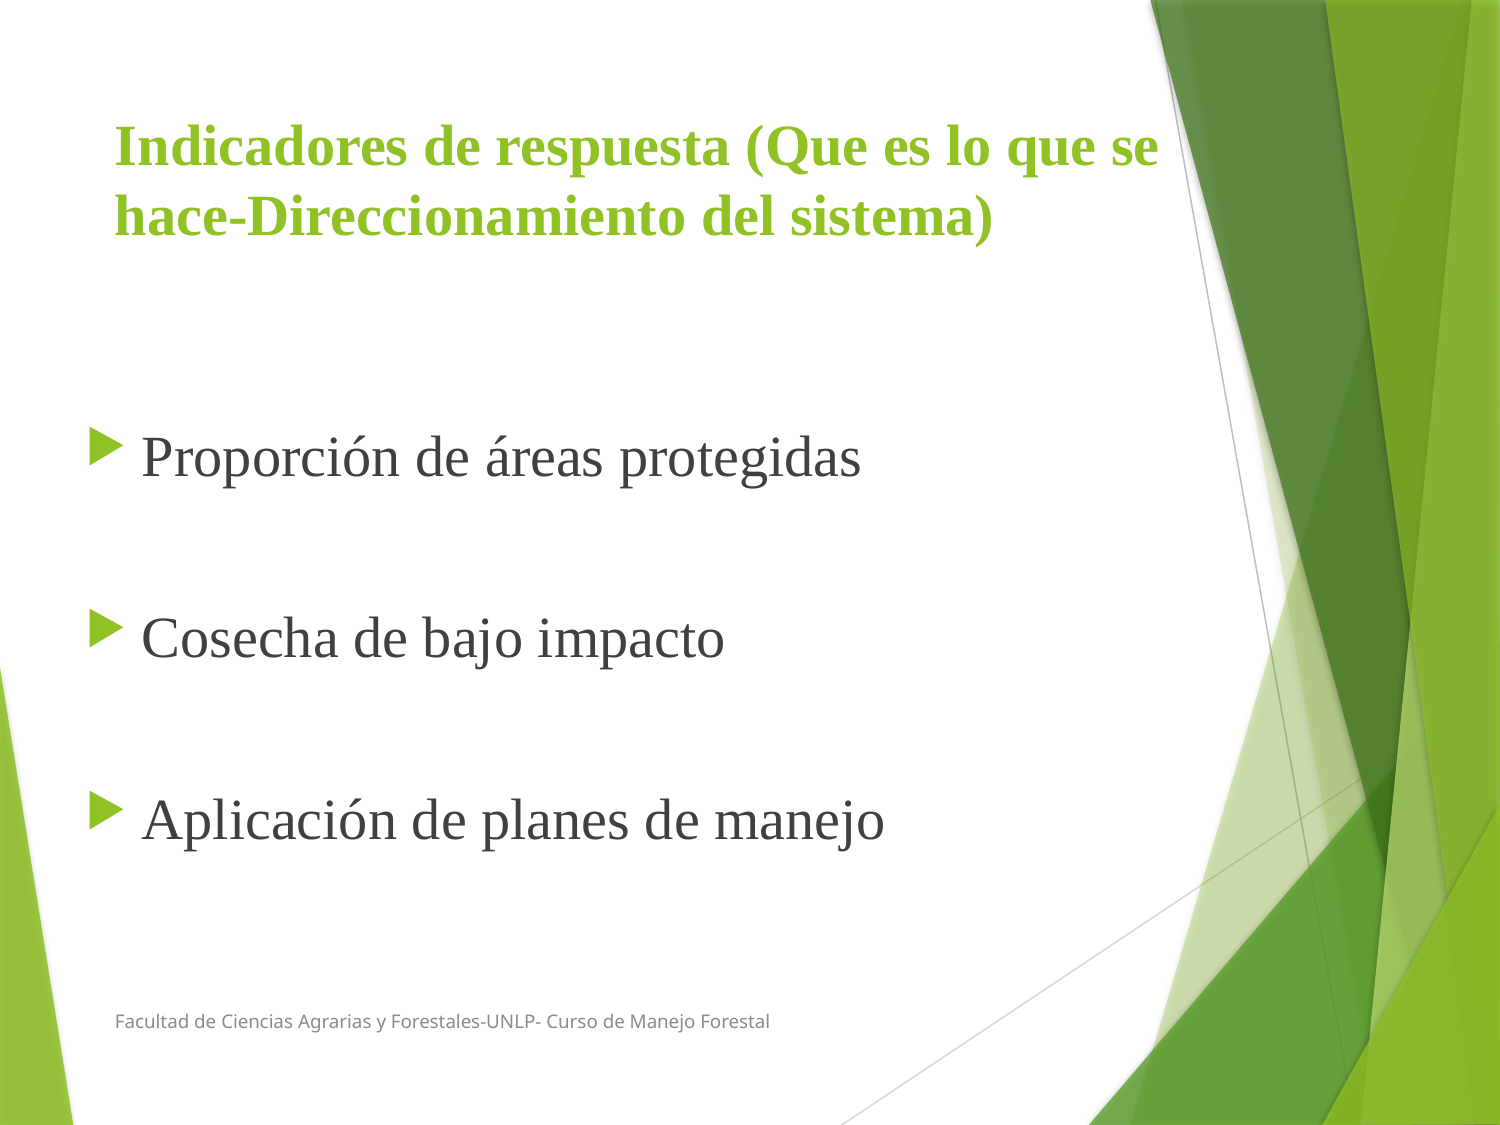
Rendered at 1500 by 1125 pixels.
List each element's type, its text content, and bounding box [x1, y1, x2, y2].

title Indicadores de respuesta (Que es lo que se hace-Direccionamiento del sistema) [99, 99, 1258, 317]
list Proporción de áreas protegidas Cosecha de bajo impacto Aplicación de planes de manejo [70, 410, 1421, 918]
footer Facultad de Ciencias Agrarias y Forestales-UNLP- Curso de Manejo Forestal [99, 991, 859, 1051]
